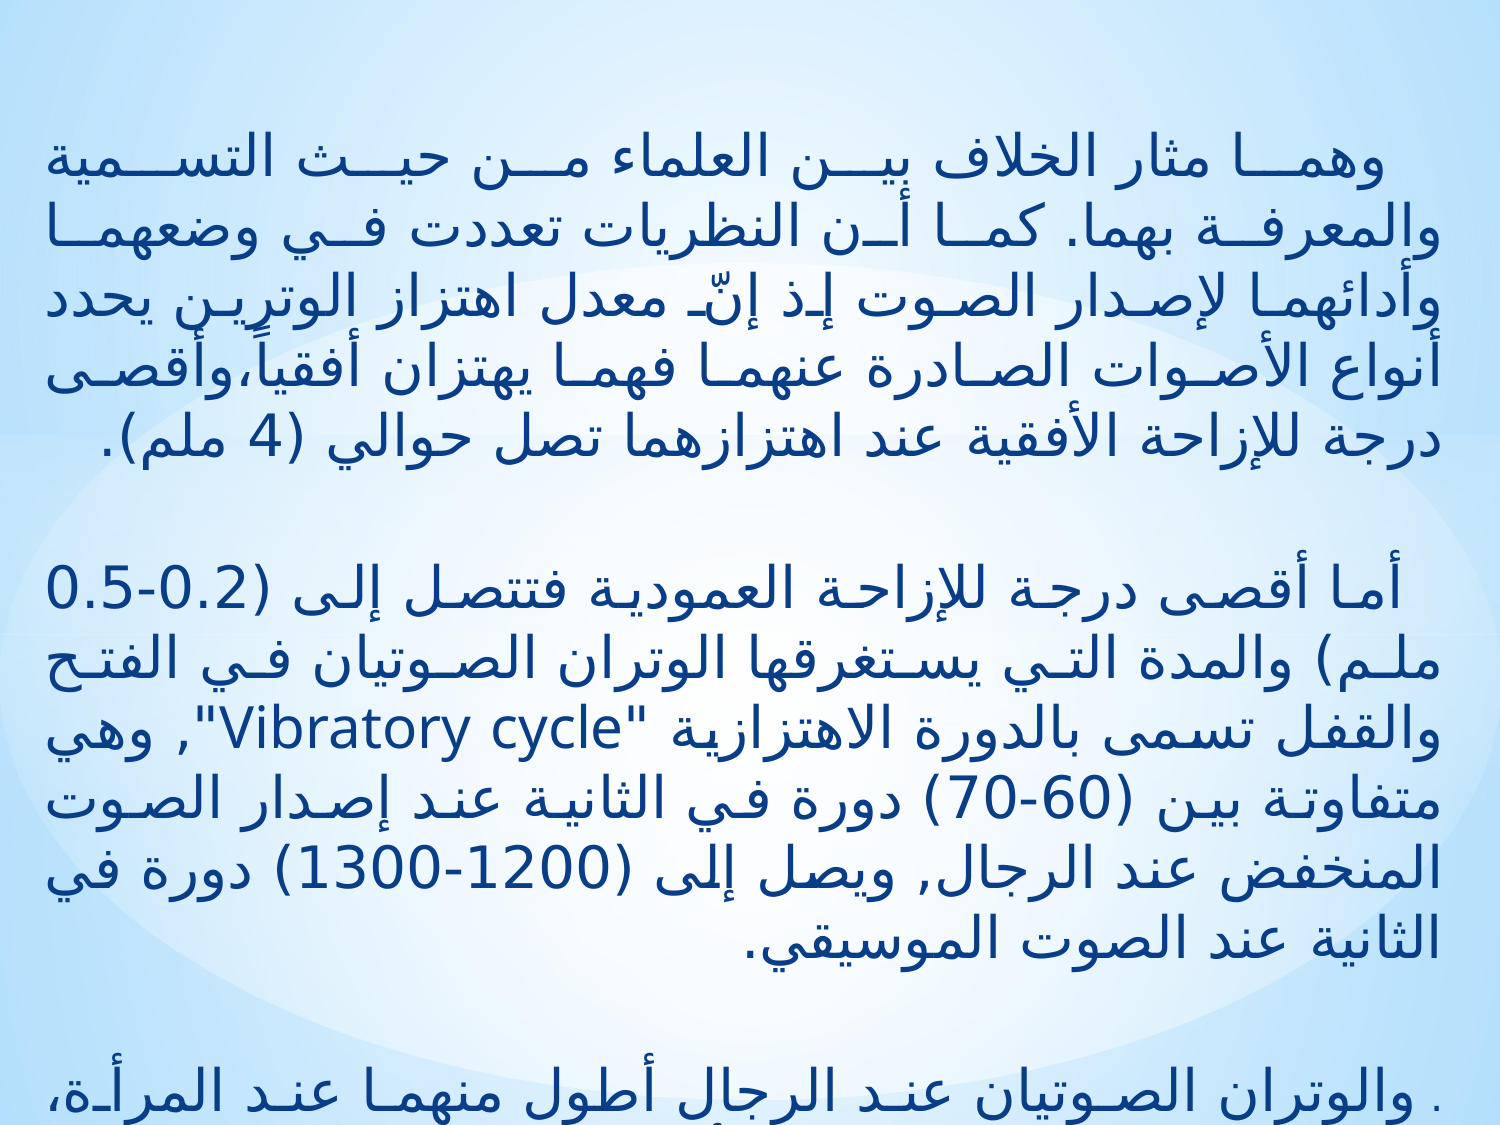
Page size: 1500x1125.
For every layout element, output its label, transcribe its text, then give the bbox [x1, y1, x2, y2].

subtitle وهما مثار الخلاف بين العلماء من حيث التسمية والمعرفة بهما. كما أن النظريات تعددت في وضعهما وأدائهما لإصدار الصوت إذ إنّ معدل اهتزاز الوترين يحدد أنواع الأصوات الصادرة عنهما فهما يهتزان أفقياً،وأقصى درجة للإزاحة الأفقية عند اهتزازهما تصل حوالي (4 ملم). أما أقصى درجة للإزاحة العمودية فتتصل إلى (0.2-0.5 ملم) والمدة التي يستغرقها الوتران الصوتيان في الفتح والقفل تسمى بالدورة الاهتزازية "Vibratory cycle", وهي متفاوتة بين (60-70) دورة في الثانية عند إصدار الصوت المنخفض عند الرجال, ويصل إلى (1200-1300) دورة في الثانية عند الصوت الموسيقي. . والوتران الصوتيان عند الرجال أطول منهما عند المرأة، لذا فإن معدل تذبذبهما عندهم أقل [29, 42, 1459, 1083]
